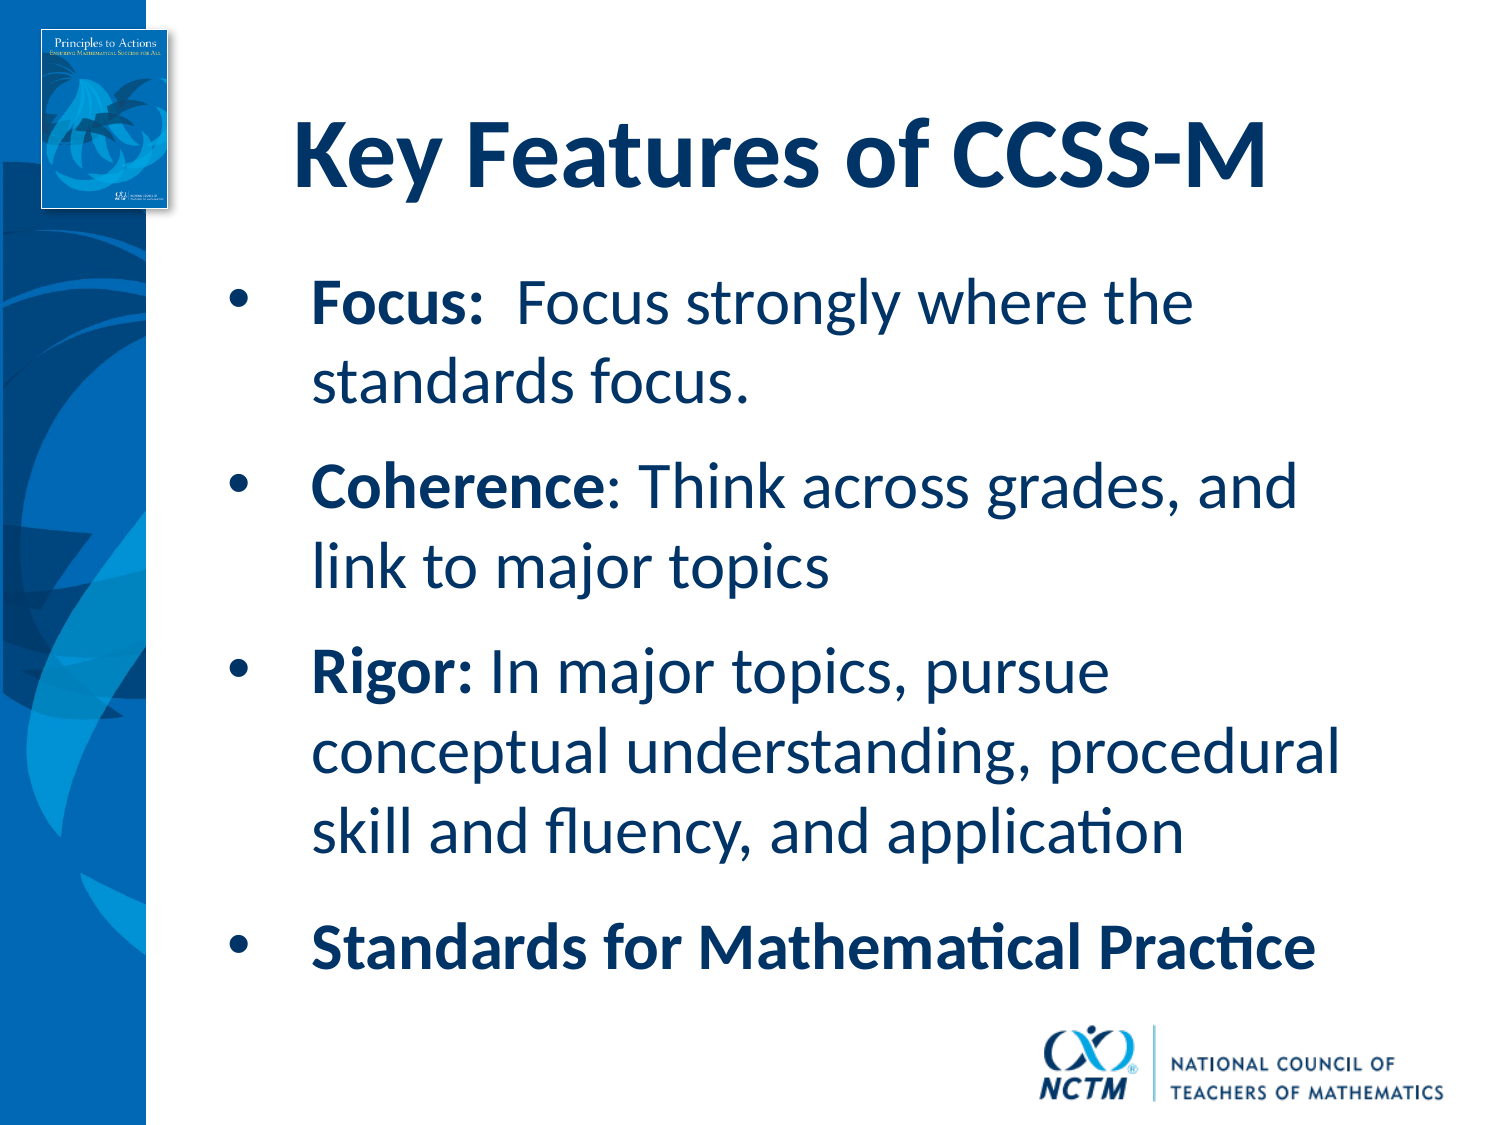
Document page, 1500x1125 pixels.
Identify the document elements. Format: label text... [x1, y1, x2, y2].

text_box Key Features of CCSS-M [137, 62, 1427, 216]
picture [0, 0, 146, 1125]
picture [42, 30, 167, 208]
text_box Focus: Focus strongly where the standards focus. Coherence: Think across grades, and link to major topics Rigor: In major topics, pursue conceptual understanding, procedural skill and fluency, and application Standards for Mathematical Practice [212, 249, 1423, 991]
